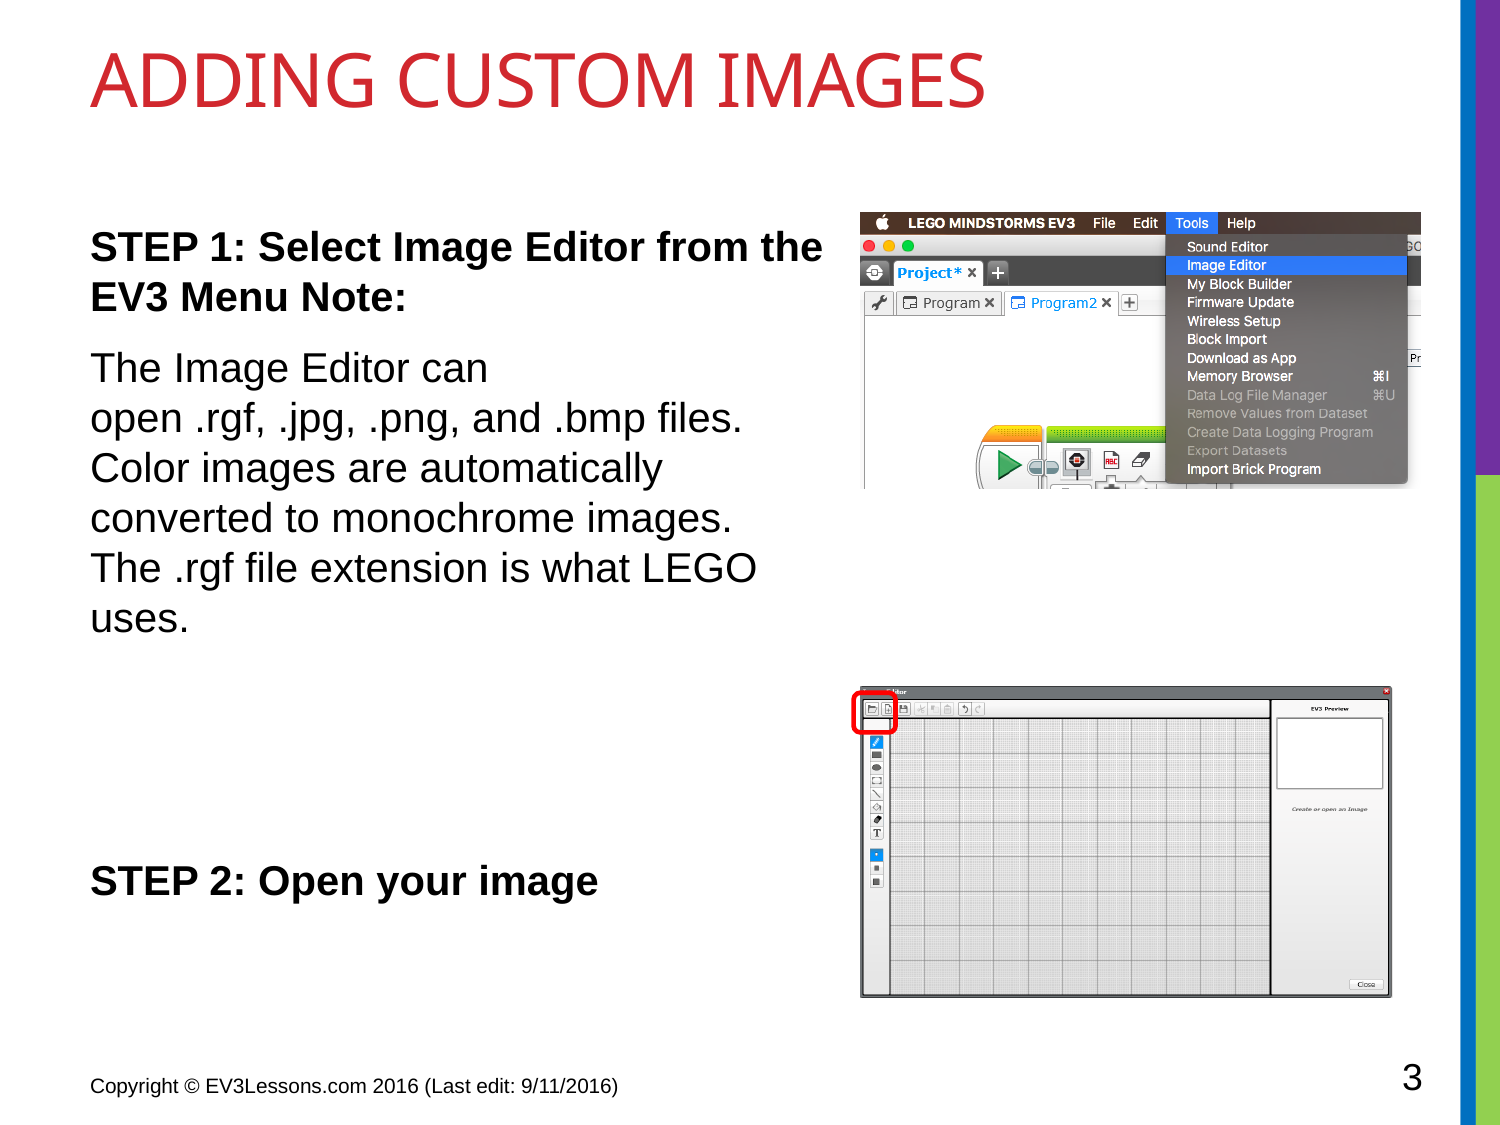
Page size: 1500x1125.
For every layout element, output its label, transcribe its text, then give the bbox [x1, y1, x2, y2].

footer Copyright © EV3Lessons.com 2016 (Last edit: 9/11/2016) [75, 1065, 638, 1112]
list STEP 1: Select Image Editor from the EV3 Menu Note: The Image Editor can open .rgf, .jpg, .png, and .bmp files. Color images are automatically converted to monochrome images. The .rgf file extension is what LEGO uses. STEP 2: Open your image [75, 212, 854, 930]
text_box [851, 690, 858, 735]
slide_number 3 [1387, 1045, 1491, 1106]
picture [860, 211, 1421, 489]
picture [860, 684, 1393, 998]
title ADDING CUSTOM IMAGES [75, 25, 1428, 250]
